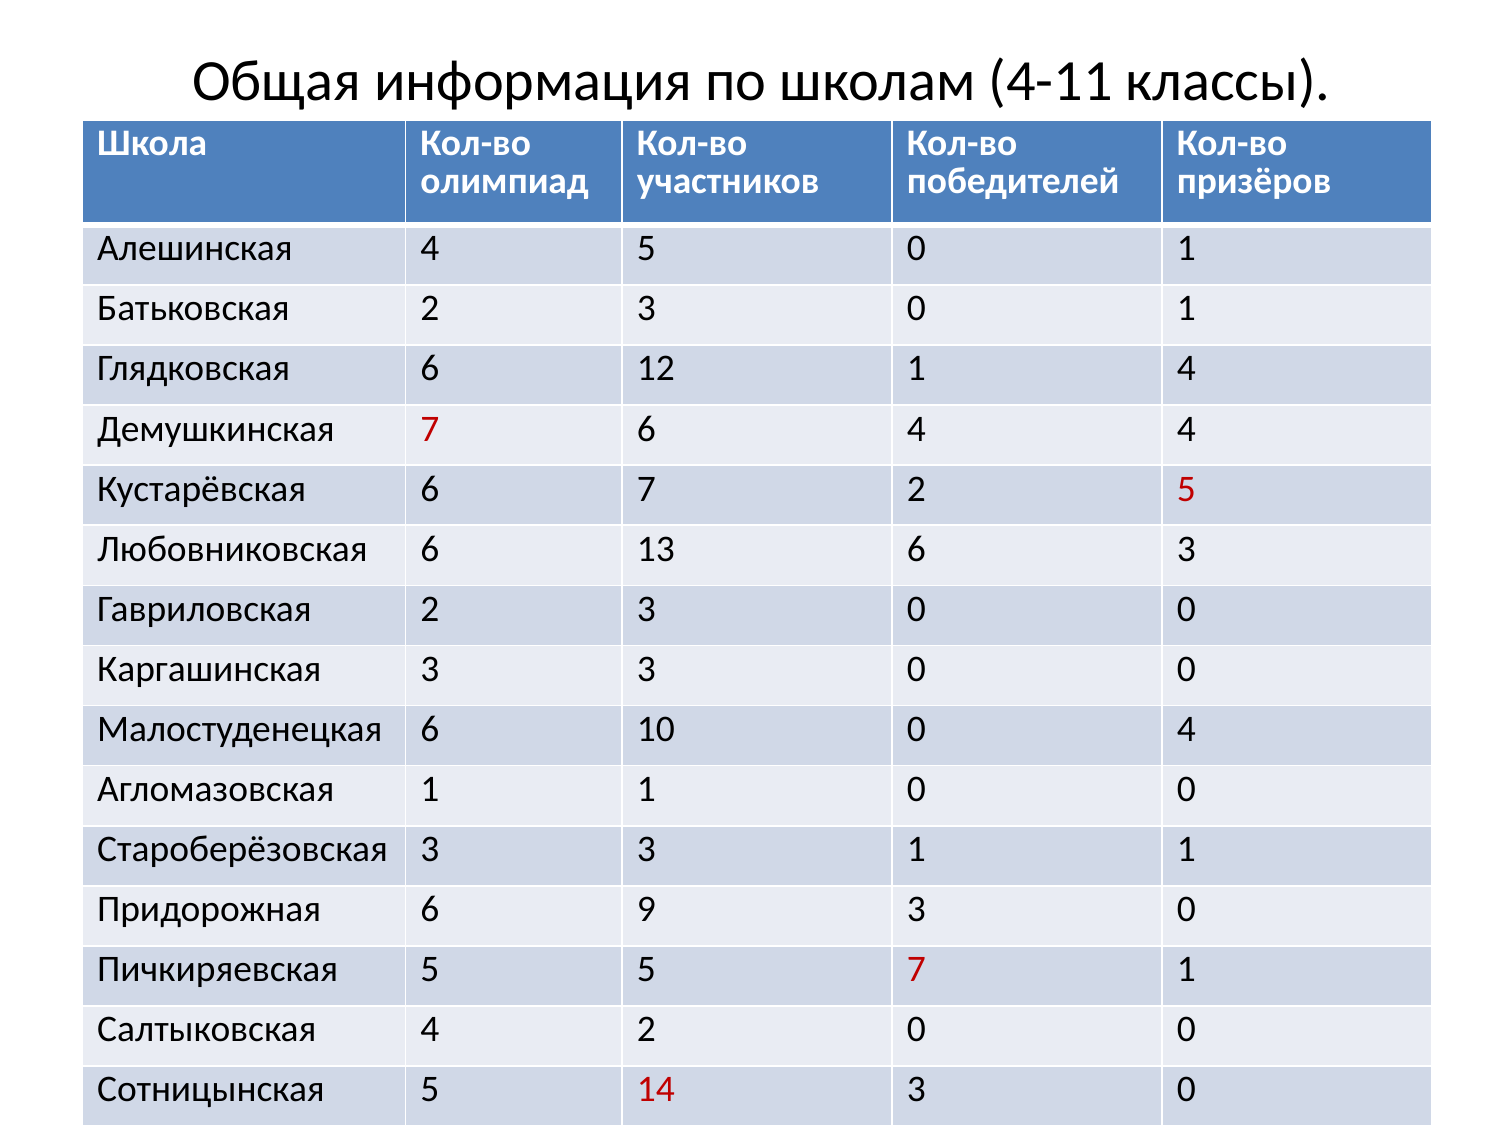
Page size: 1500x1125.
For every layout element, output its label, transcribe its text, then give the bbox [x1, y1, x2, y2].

table_cell 4 [406, 1007, 621, 1065]
table_cell 0 [893, 228, 1161, 284]
table_cell 5 [623, 947, 891, 1005]
table_cell 1 [893, 346, 1161, 404]
table_cell Алешинская [83, 228, 405, 284]
table_cell Малостуденецкая [83, 706, 405, 765]
table_cell 3 [623, 827, 891, 885]
table_cell Каргашинская [83, 646, 405, 705]
table_cell 0 [893, 286, 1161, 344]
table_cell 3 [406, 827, 621, 885]
table_cell 9 [623, 887, 891, 945]
table_cell 3 [1163, 526, 1431, 585]
table_cell 6 [406, 526, 621, 585]
table_cell 1 [1163, 286, 1431, 344]
table_cell 4 [406, 228, 621, 284]
table_cell 6 [406, 466, 621, 524]
table_cell 5 [406, 1067, 621, 1125]
text_box Общая информация по школам (4-11 классы). [128, 35, 1395, 119]
table_cell 2 [623, 1007, 891, 1065]
table_cell 3 [893, 1067, 1161, 1125]
table_cell Демушкинская [83, 406, 405, 464]
table_cell 6 [406, 346, 621, 404]
table_cell Салтыковская [83, 1007, 405, 1065]
table_cell 4 [893, 406, 1161, 464]
table_cell 3 [623, 286, 891, 344]
table_cell Придорожная [83, 887, 405, 945]
table_header Кол-во призёров [1163, 121, 1431, 222]
table_cell 12 [623, 346, 891, 404]
table_cell Батьковская [83, 286, 405, 344]
table_cell 3 [623, 586, 891, 645]
table_cell 0 [1163, 887, 1431, 945]
table_cell 14 [623, 1067, 891, 1125]
table_cell 5 [406, 947, 621, 1005]
table_cell Пичкиряевская [83, 947, 405, 1005]
table_cell 6 [623, 406, 891, 464]
table_cell 1 [1163, 228, 1431, 284]
table_cell 3 [893, 887, 1161, 945]
table_cell 2 [893, 466, 1161, 524]
table_header Кол-во олимпиад [406, 121, 621, 222]
table_cell 1 [623, 766, 891, 825]
table_cell 13 [623, 526, 891, 585]
table_cell 0 [893, 646, 1161, 705]
table_cell 1 [1163, 827, 1431, 885]
table_cell 6 [893, 526, 1161, 585]
table_cell Глядковская [83, 346, 405, 404]
table_cell 0 [893, 706, 1161, 765]
table_cell 0 [893, 586, 1161, 645]
table_cell Кустарёвская [83, 466, 405, 524]
table_cell 7 [623, 466, 891, 524]
table_cell 0 [1163, 1067, 1431, 1125]
table_header Кол-во участников [623, 121, 891, 222]
table_cell 5 [623, 228, 891, 284]
table_cell 0 [893, 766, 1161, 825]
table_cell 4 [1163, 706, 1431, 765]
table_cell 0 [1163, 766, 1431, 825]
table_cell 1 [406, 766, 621, 825]
table_cell 2 [406, 286, 621, 344]
table_cell 6 [406, 887, 621, 945]
table_cell 7 [893, 947, 1161, 1005]
table_cell Гавриловская [83, 586, 405, 645]
table_cell 4 [1163, 406, 1431, 464]
table_cell Староберёзовская [83, 827, 405, 885]
table_cell 3 [623, 646, 891, 705]
table_header Кол-во победителей [893, 121, 1161, 222]
table_cell 4 [1163, 346, 1431, 404]
table_cell Сотницынская [83, 1067, 405, 1125]
table_cell 0 [1163, 646, 1431, 705]
table_cell Любовниковская [83, 526, 405, 585]
table_cell 10 [623, 706, 891, 765]
table_header Школа [83, 121, 405, 222]
table_cell 2 [406, 586, 621, 645]
table_cell Агломазовская [83, 766, 405, 825]
table_cell 0 [1163, 1007, 1431, 1065]
table_cell 6 [406, 706, 621, 765]
table_cell 0 [1163, 586, 1431, 645]
table_cell 0 [893, 1007, 1161, 1065]
table_cell 5 [1163, 466, 1431, 524]
table_cell 1 [893, 827, 1161, 885]
table_cell 7 [406, 406, 621, 464]
table_cell 1 [1163, 947, 1431, 1005]
table_cell 3 [406, 646, 621, 705]
